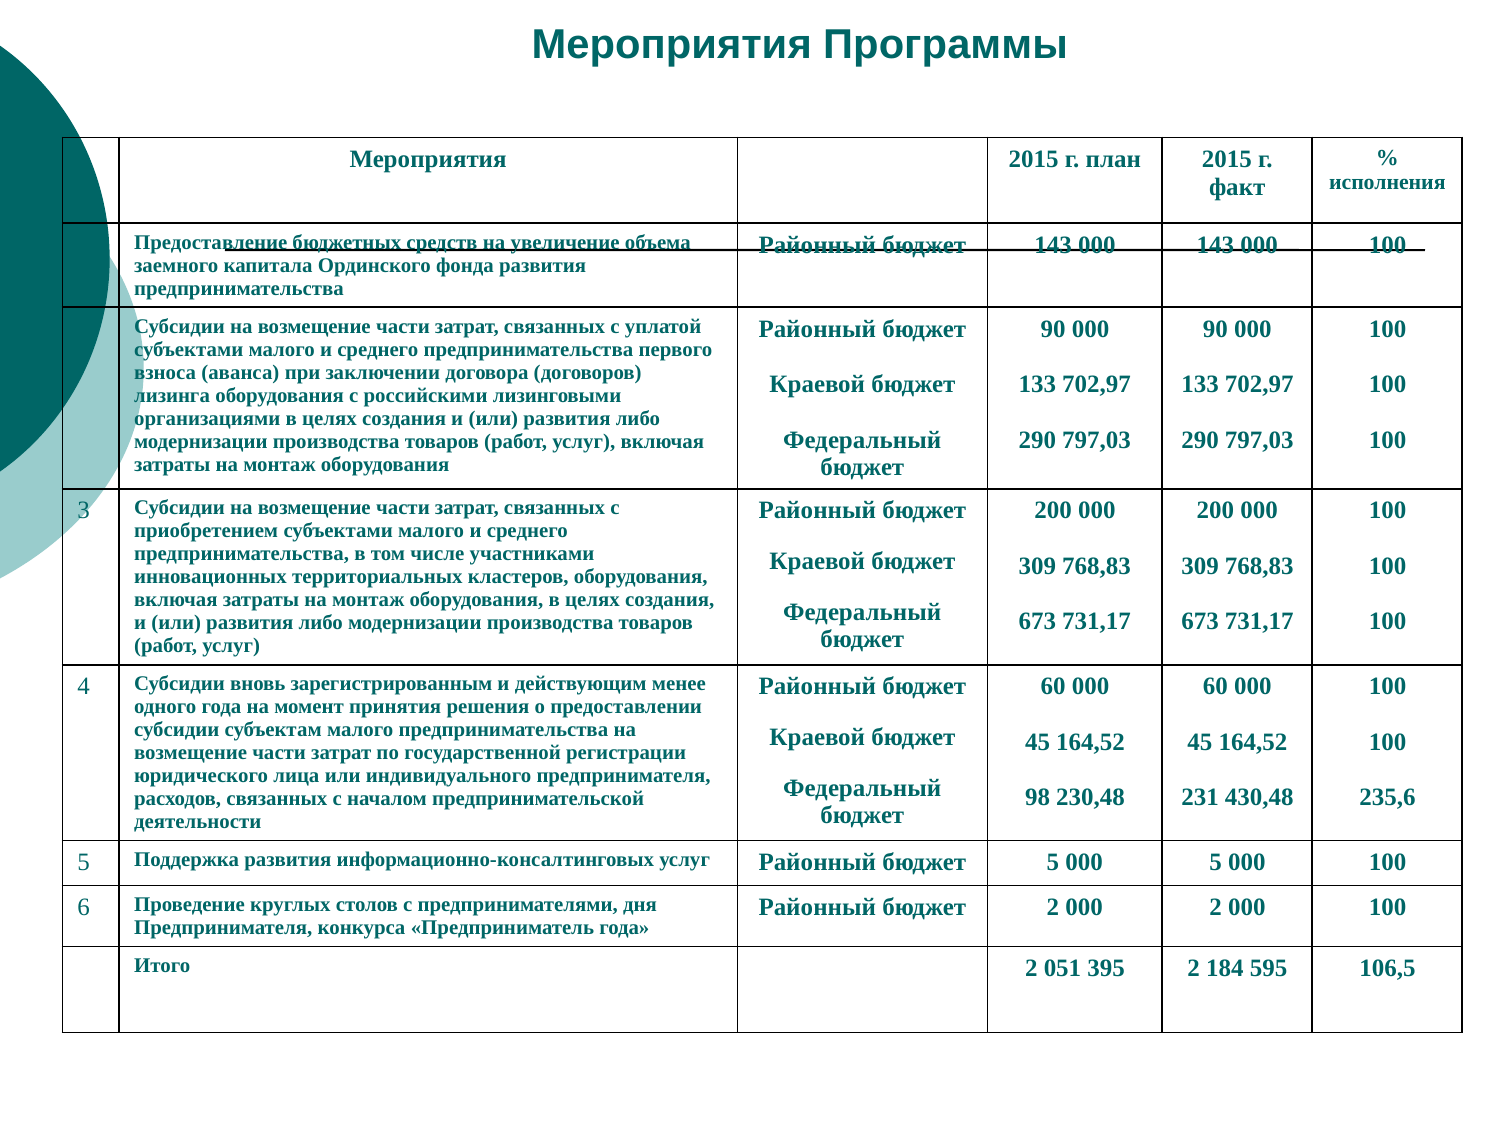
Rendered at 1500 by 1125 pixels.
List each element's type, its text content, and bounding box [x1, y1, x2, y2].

table_header 2015 г. план [988, 138, 1161, 222]
table_cell Проведение круглых столов с предпринимателями, дня Предпринимателя, конкурса «Предприниматель года» [120, 886, 737, 946]
table_cell Поддержка развития информационно-консалтинговых услуг [120, 841, 737, 885]
table_cell Субсидии на возмещение части затрат, связанных с приобретением субъектами малого и среднего предпринимательства, в том числе участниками инновационных территориальных кластеров, оборудования, включая затраты на монтаж оборудования, в целях создания, и (или) развития либо модернизации производства товаров (работ, услуг) [120, 490, 737, 664]
table_cell 100 100 100 [1313, 490, 1461, 664]
table_cell 2 051 395 [988, 947, 1161, 1032]
table_cell Предоставление бюджетных средств на увеличение объема заемного капитала Ординского фонда развития предпринимательства [120, 224, 737, 306]
table_cell 2 [63, 308, 118, 488]
table_cell 100 [1313, 224, 1461, 306]
table_cell Субсидии вновь зарегистрированным и действующим менее одного года на момент принятия решения о предоставлении субсидии субъектам малого предпринимательства на возмещение части затрат по государственной регистрации юридического лица или индивидуального предпринимателя, расходов, связанных с началом предпринимательской деятельности [120, 666, 737, 840]
table_cell Районный бюджет [738, 886, 987, 946]
table_header [738, 138, 987, 222]
table_cell 200 000 309 768,83 673 731,17 [988, 490, 1161, 664]
table_cell 1 [63, 224, 118, 306]
table_cell 100 [1313, 841, 1461, 885]
table_header Мероприятия [120, 138, 737, 222]
table_cell 100 100 100 [1313, 308, 1461, 488]
table_cell Районный бюджет Краевой бюджет Федеральный бюджет [738, 308, 987, 488]
table_cell 60 000 45 164,52 98 230,48 [988, 666, 1161, 840]
table_cell 6 [63, 886, 118, 946]
table_header % исполнения [1313, 138, 1461, 222]
table_cell 5 [63, 841, 118, 885]
table_cell 200 000 309 768,83 673 731,17 [1163, 490, 1311, 664]
table_cell 2 000 [988, 886, 1161, 946]
table_cell 3 [63, 490, 118, 664]
table_cell 4 [63, 666, 118, 840]
table_cell 143 000 [988, 224, 1161, 306]
title Мероприятия Программы [274, 37, 1326, 75]
table_cell 90 000 133 702,97 290 797,03 [1163, 308, 1311, 488]
table_cell 2 000 [1163, 886, 1311, 946]
table_cell 106,5 [1313, 947, 1461, 1032]
table_cell 60 000 45 164,52 231 430,48 [1163, 666, 1311, 840]
table_cell 5 000 [1163, 841, 1311, 885]
table_cell 100 [1313, 886, 1461, 946]
table_cell Районный бюджет [738, 224, 987, 306]
table_cell 100 100 235,6 [1313, 666, 1461, 840]
table_cell Районный бюджет Краевой бюджет Федеральный бюджет [738, 490, 987, 664]
table_cell [63, 947, 118, 1032]
table_cell Субсидии на возмещение части затрат, связанных с уплатой субъектами малого и среднего предпринимательства первого взноса (аванса) при заключении договора (договоров) лизинга оборудования с российскими лизинговыми организациями в целях создания и (или) развития либо модернизации производства товаров (работ, услуг), включая затраты на монтаж оборудования [120, 308, 737, 488]
table_header [63, 138, 118, 222]
table_cell Районный бюджет [738, 841, 987, 885]
table_cell 5 000 [988, 841, 1161, 885]
table_header 2015 г. факт [1163, 138, 1311, 222]
table_cell [738, 947, 987, 1032]
table_cell Итого [120, 947, 737, 1032]
table_cell Районный бюджет Краевой бюджет Федеральный бюджет [738, 666, 987, 840]
table_cell 143 000 [1163, 224, 1311, 306]
table_cell 90 000 133 702,97 290 797,03 [988, 308, 1161, 488]
table_cell 2 184 595 [1163, 947, 1311, 1032]
